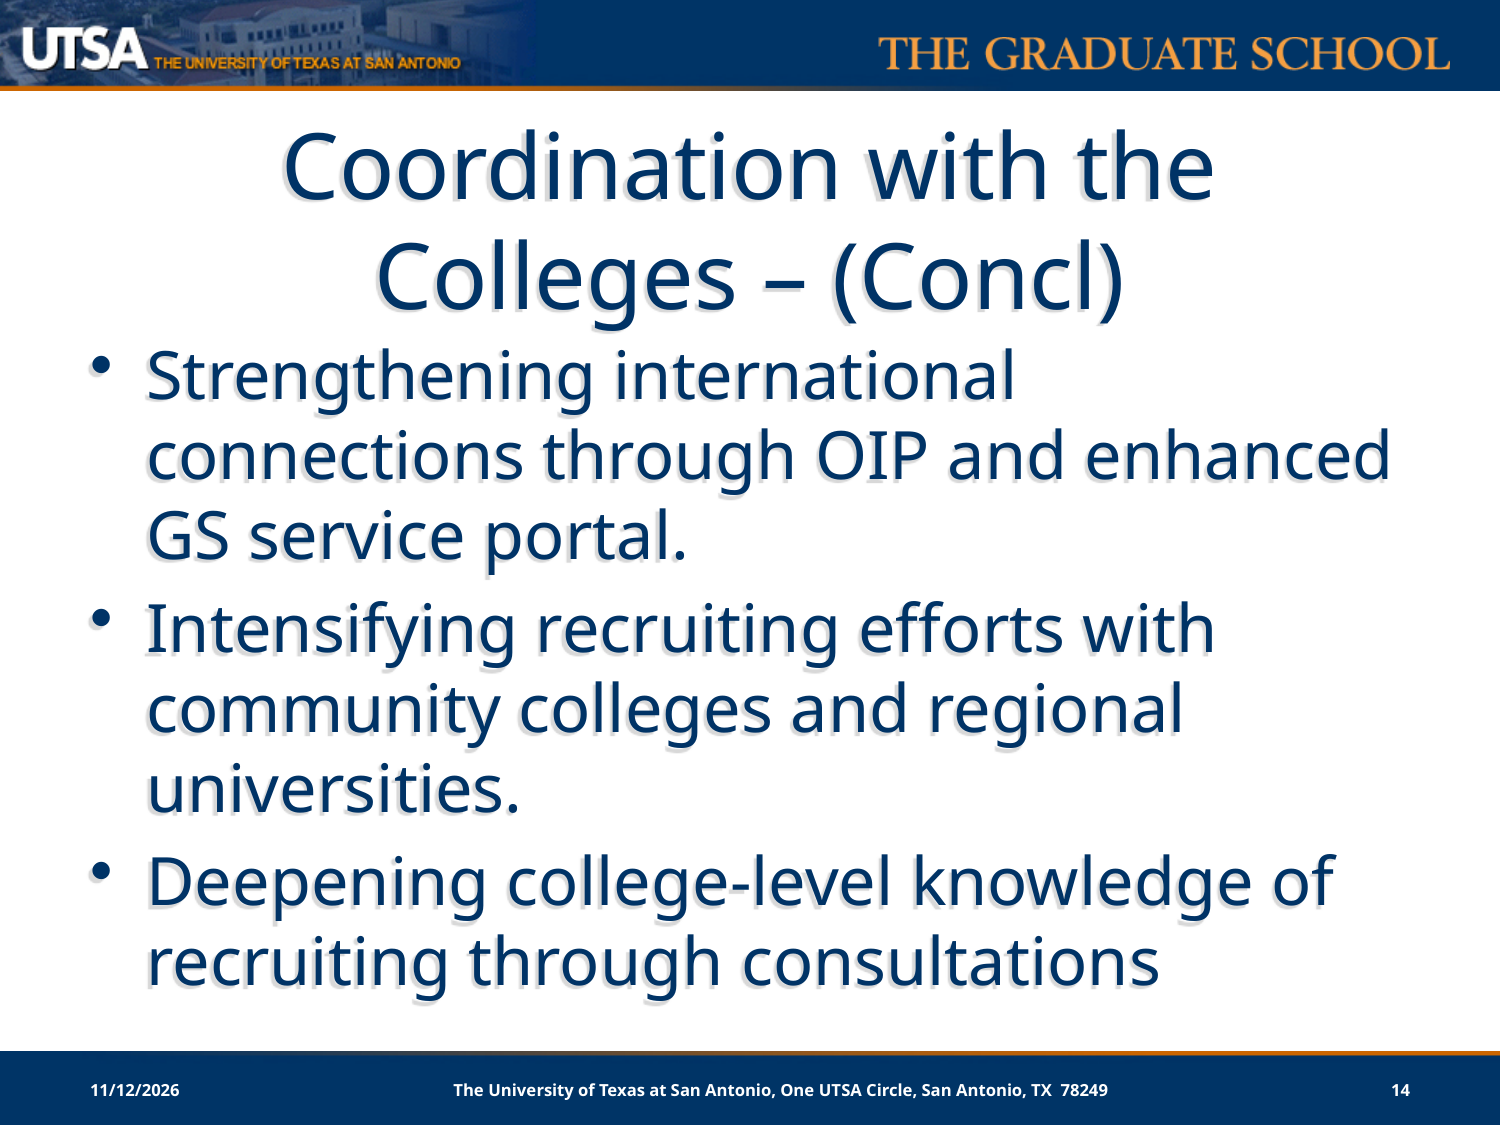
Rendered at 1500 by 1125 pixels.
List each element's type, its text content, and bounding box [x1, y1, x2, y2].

footer The University of Texas at San Antonio, One UTSA Circle, San Antonio, TX 78249 [299, 1072, 1263, 1113]
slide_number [74, 1072, 276, 1113]
picture [0, 0, 1500, 91]
list Strengthening international connections through OIP and enhanced GS service portal. Intensifying recruiting efforts with community colleges and regional universities. Deepening college-level knowledge of recruiting through consultations [75, 324, 1425, 1005]
picture [0, 1051, 1500, 1125]
slide_number 14 [1287, 1072, 1426, 1113]
title Coordination with the Colleges – (Concl) [75, 99, 1425, 288]
